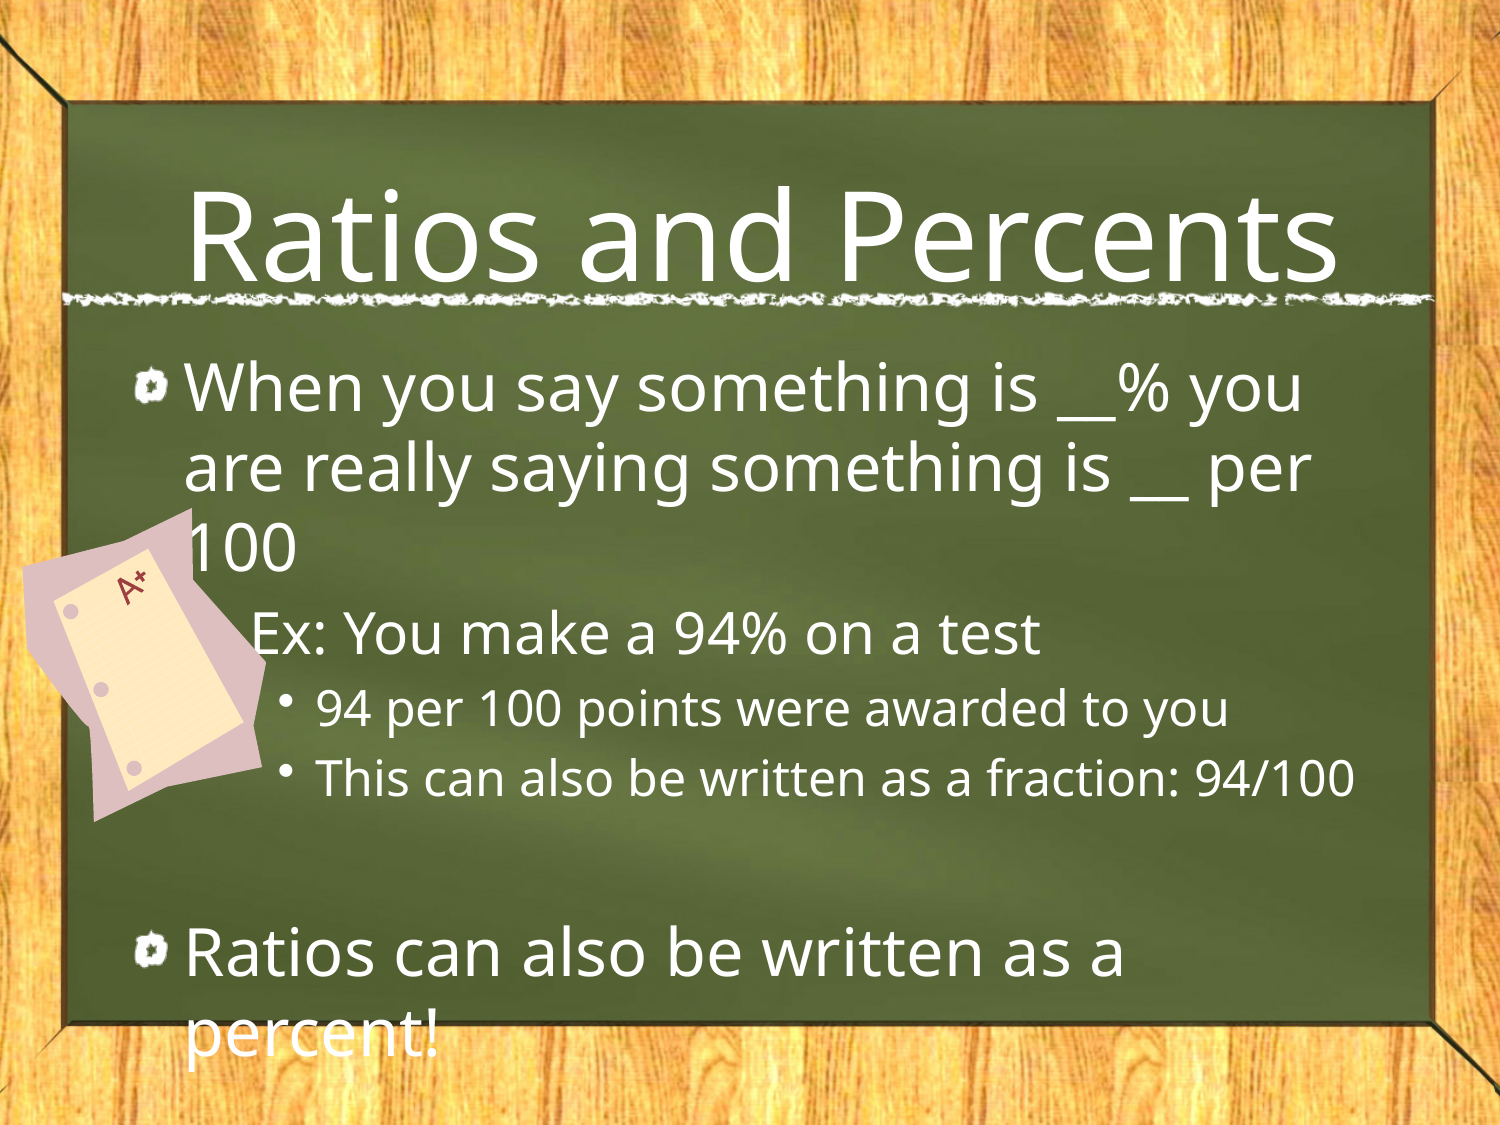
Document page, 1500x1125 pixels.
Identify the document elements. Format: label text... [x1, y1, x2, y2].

list When you say something is __% you are really saying something is __ per 100 Ex: You make a 94% on a test 94 per 100 points were awarded to you This can also be written as a fraction: 94/100 Ratios can also be written as a percent! [112, 337, 1401, 1013]
picture [0, 0, 1500, 1125]
title Ratios and Percents [112, 137, 1413, 326]
